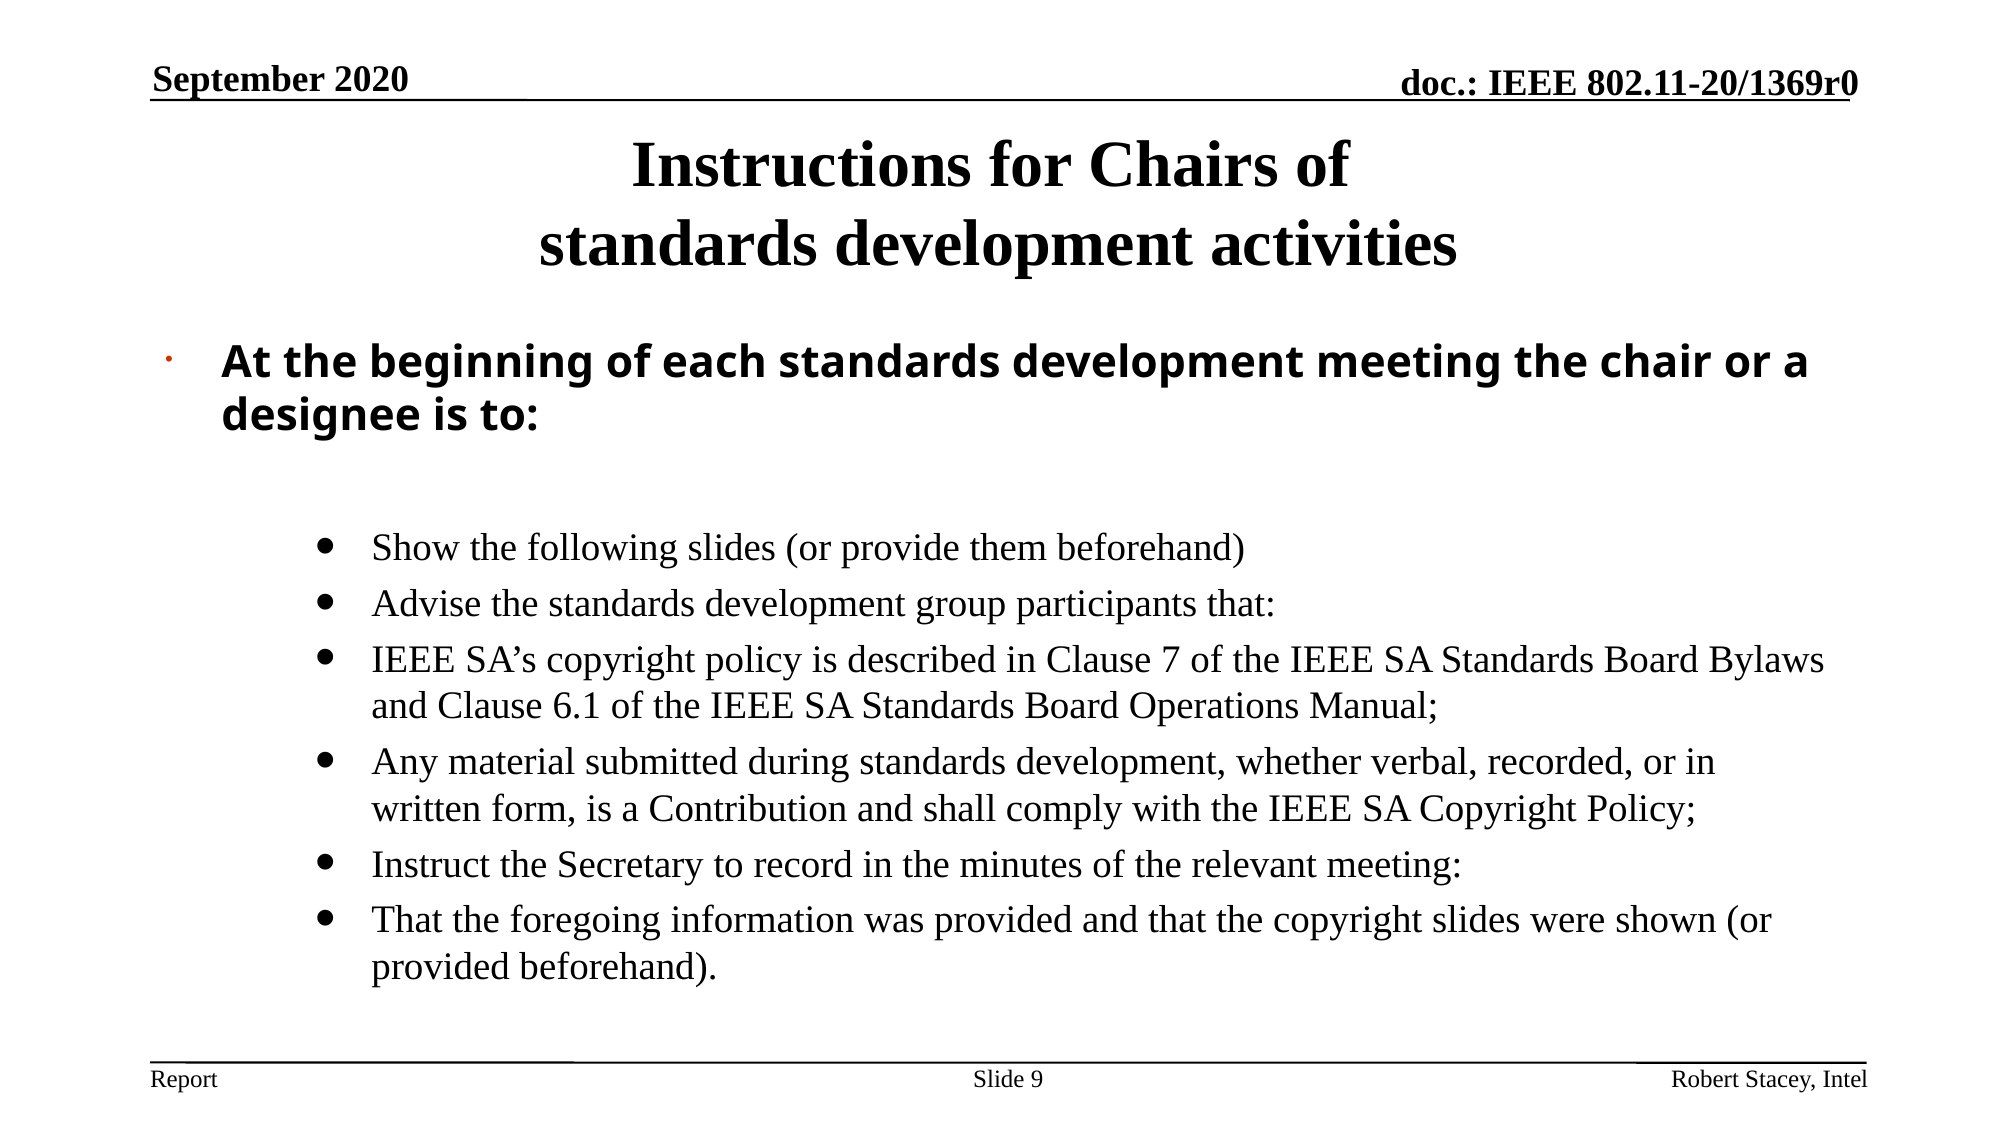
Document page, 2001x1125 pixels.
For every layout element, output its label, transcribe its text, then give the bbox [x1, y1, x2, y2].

title Instructions for Chairs of standards development activities [149, 112, 1850, 288]
footer Robert Stacey, Intel [1171, 1061, 1869, 1093]
slide_number 9 [950, 1061, 1067, 1123]
list At the beginning of each standards development meeting the chair or a designee is to: Show the following slides (or provide them beforehand) Advise the standards development group participants that: IEEE SA’s copyright policy is described in Clause 7 of the IEEE SA Standards Board Bylaws and Clause 6.1 of the IEEE SA Standards Board Operations Manual; Any material submitted during standards development, whether verbal, recorded, or in written form, is a Contribution and shall comply with the IEEE SA Copyright Policy; Instruct the Secretary to record in the minutes of the relevant meeting: That the foregoing information was provided and that the copyright slides were shown (or provided beforehand). [149, 324, 1850, 1000]
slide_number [152, 54, 563, 100]
